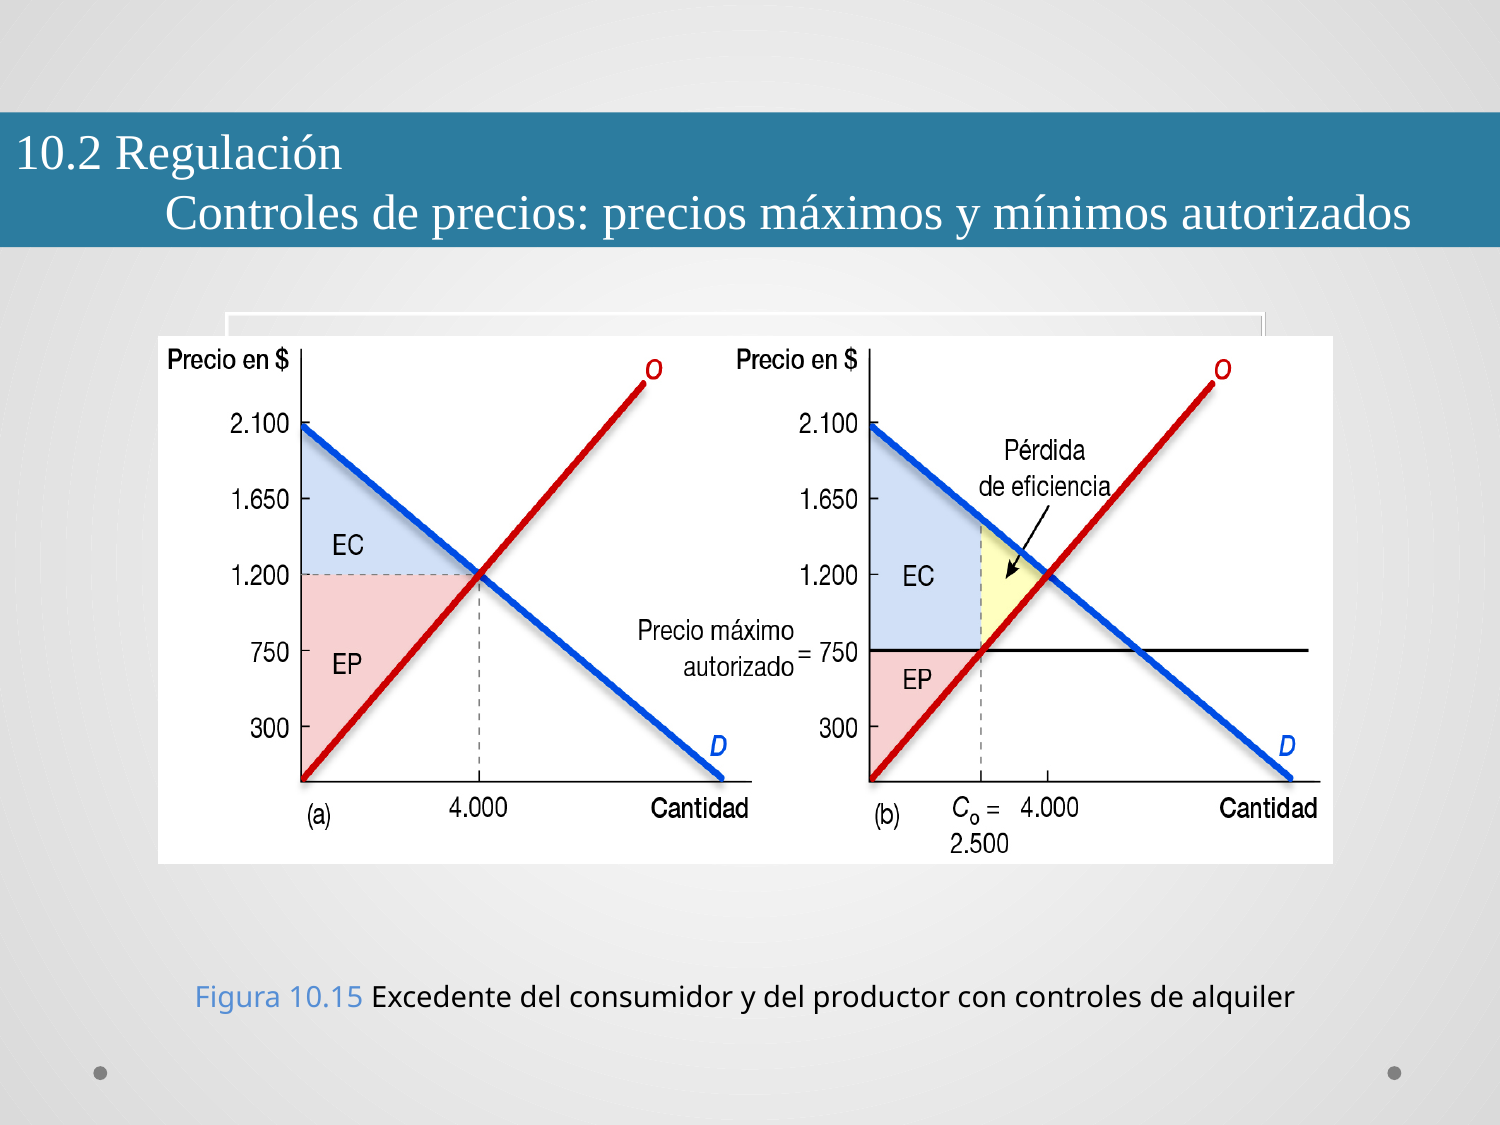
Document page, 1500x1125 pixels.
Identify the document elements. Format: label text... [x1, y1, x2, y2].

picture [157, 312, 1333, 864]
text_box 10.2 Regulación Controles de precios: precios máximos y mínimos autorizados [0, 112, 1500, 248]
title Figura 10.15 Excedente del consumidor y del productor con controles de alquiler [133, 912, 1358, 1021]
